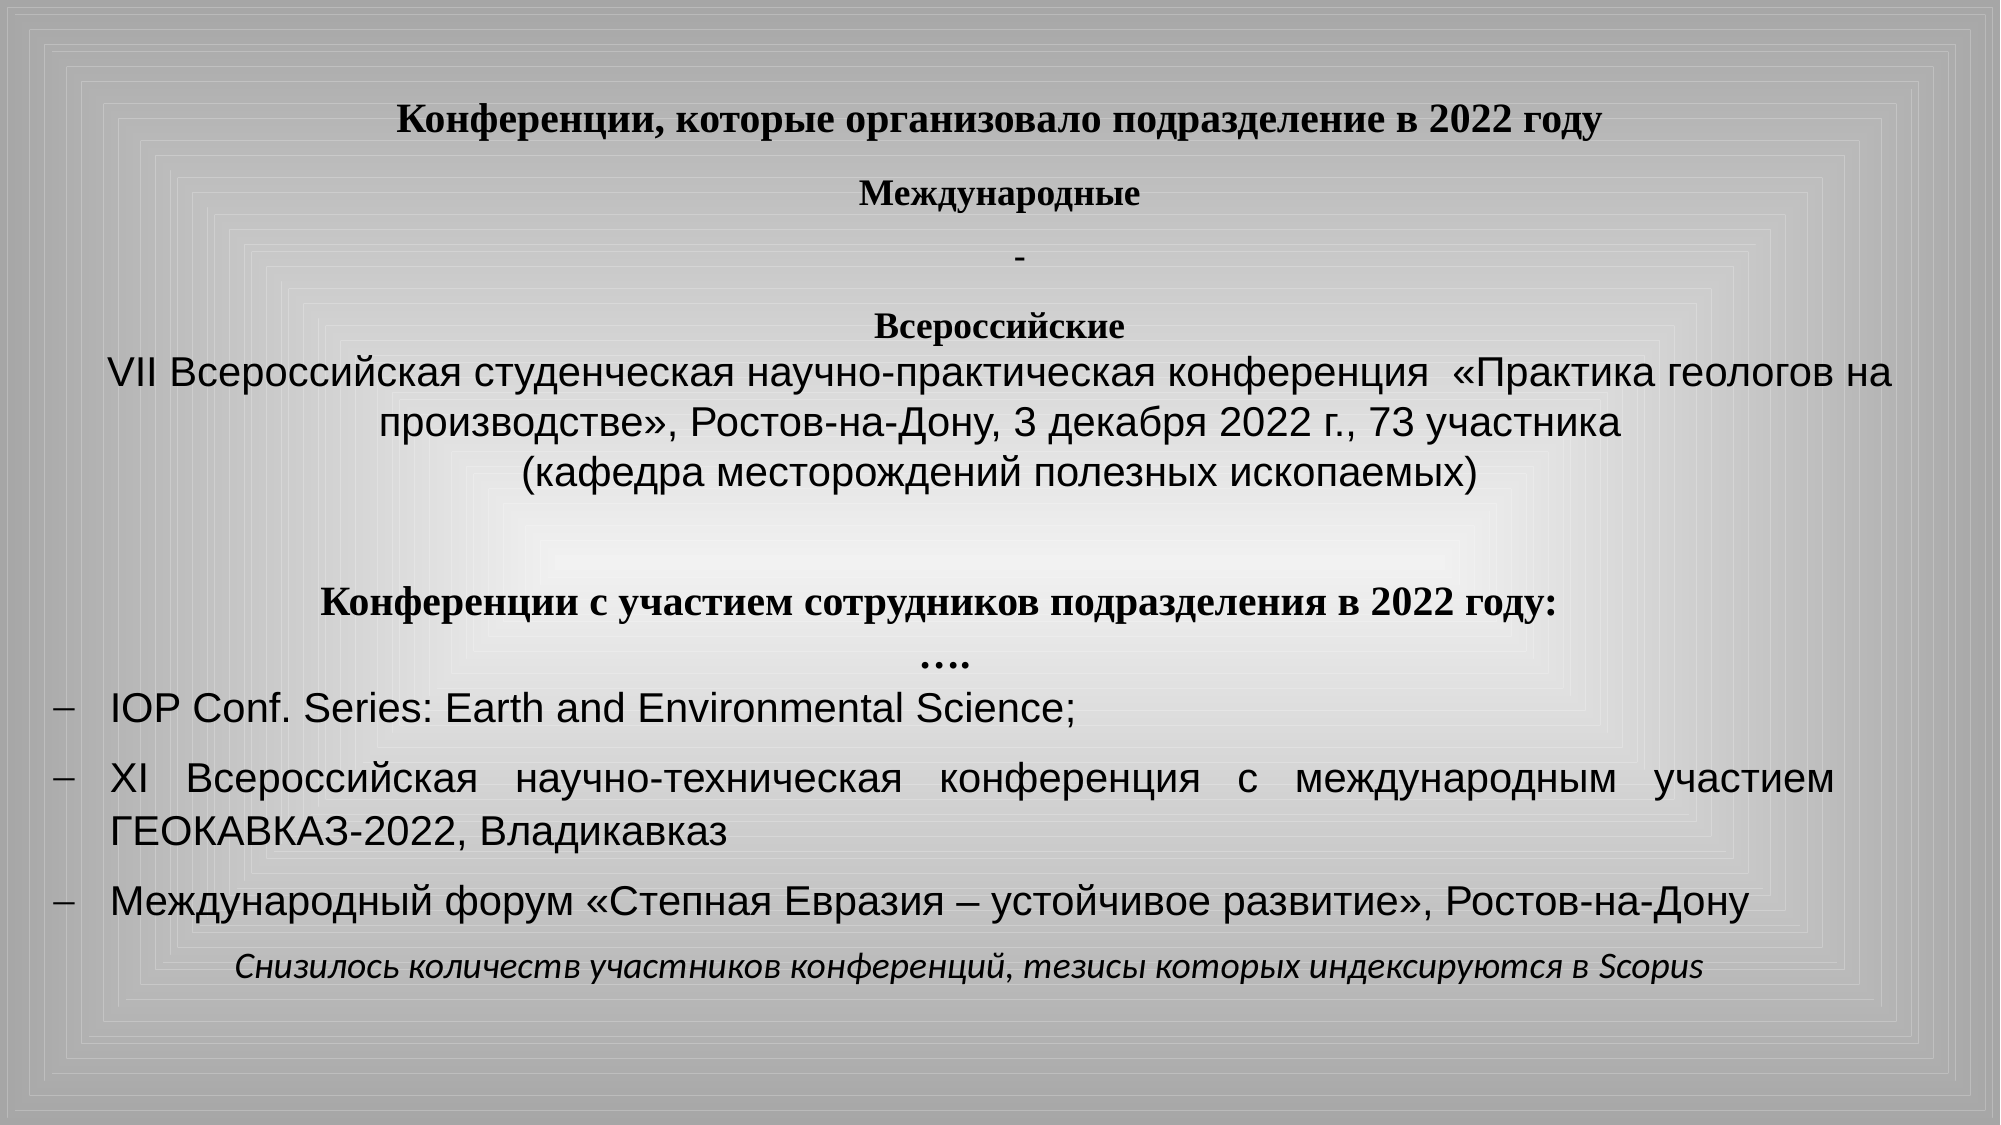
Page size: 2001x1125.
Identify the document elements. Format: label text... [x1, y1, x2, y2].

text_box Конференции с участием сотрудников подразделения в 2022 году: …. IOP Conf. Series: Earth and Environmental Science; XI Всероссийская научно-техническая конференция с международным участием ГЕОКАВКАЗ-2022, Владикавказ Международный форум «Степная Евразия – устойчивое развитие», Ростов-на-Дону [38, 562, 1851, 932]
text_box VII Всероссийская студенческая научно-практическая конференция «Практика геологов на производстве», Ростов-на-Дону, 3 декабря 2022 г., 73 участника (кафедра месторождений полезных ископаемых) [69, 337, 1931, 553]
text_box Международные [844, 160, 1156, 221]
text_box Снизилось количеств участников конференций, тезисы которых индексируются в Scopus [219, 933, 1781, 994]
text_box - [150, 221, 1890, 285]
text_box [109, 863, 1868, 1031]
text_box Всероссийские [859, 293, 1141, 337]
text_box Конференции, которые организовало подразделение в 2022 году [178, 80, 1821, 149]
